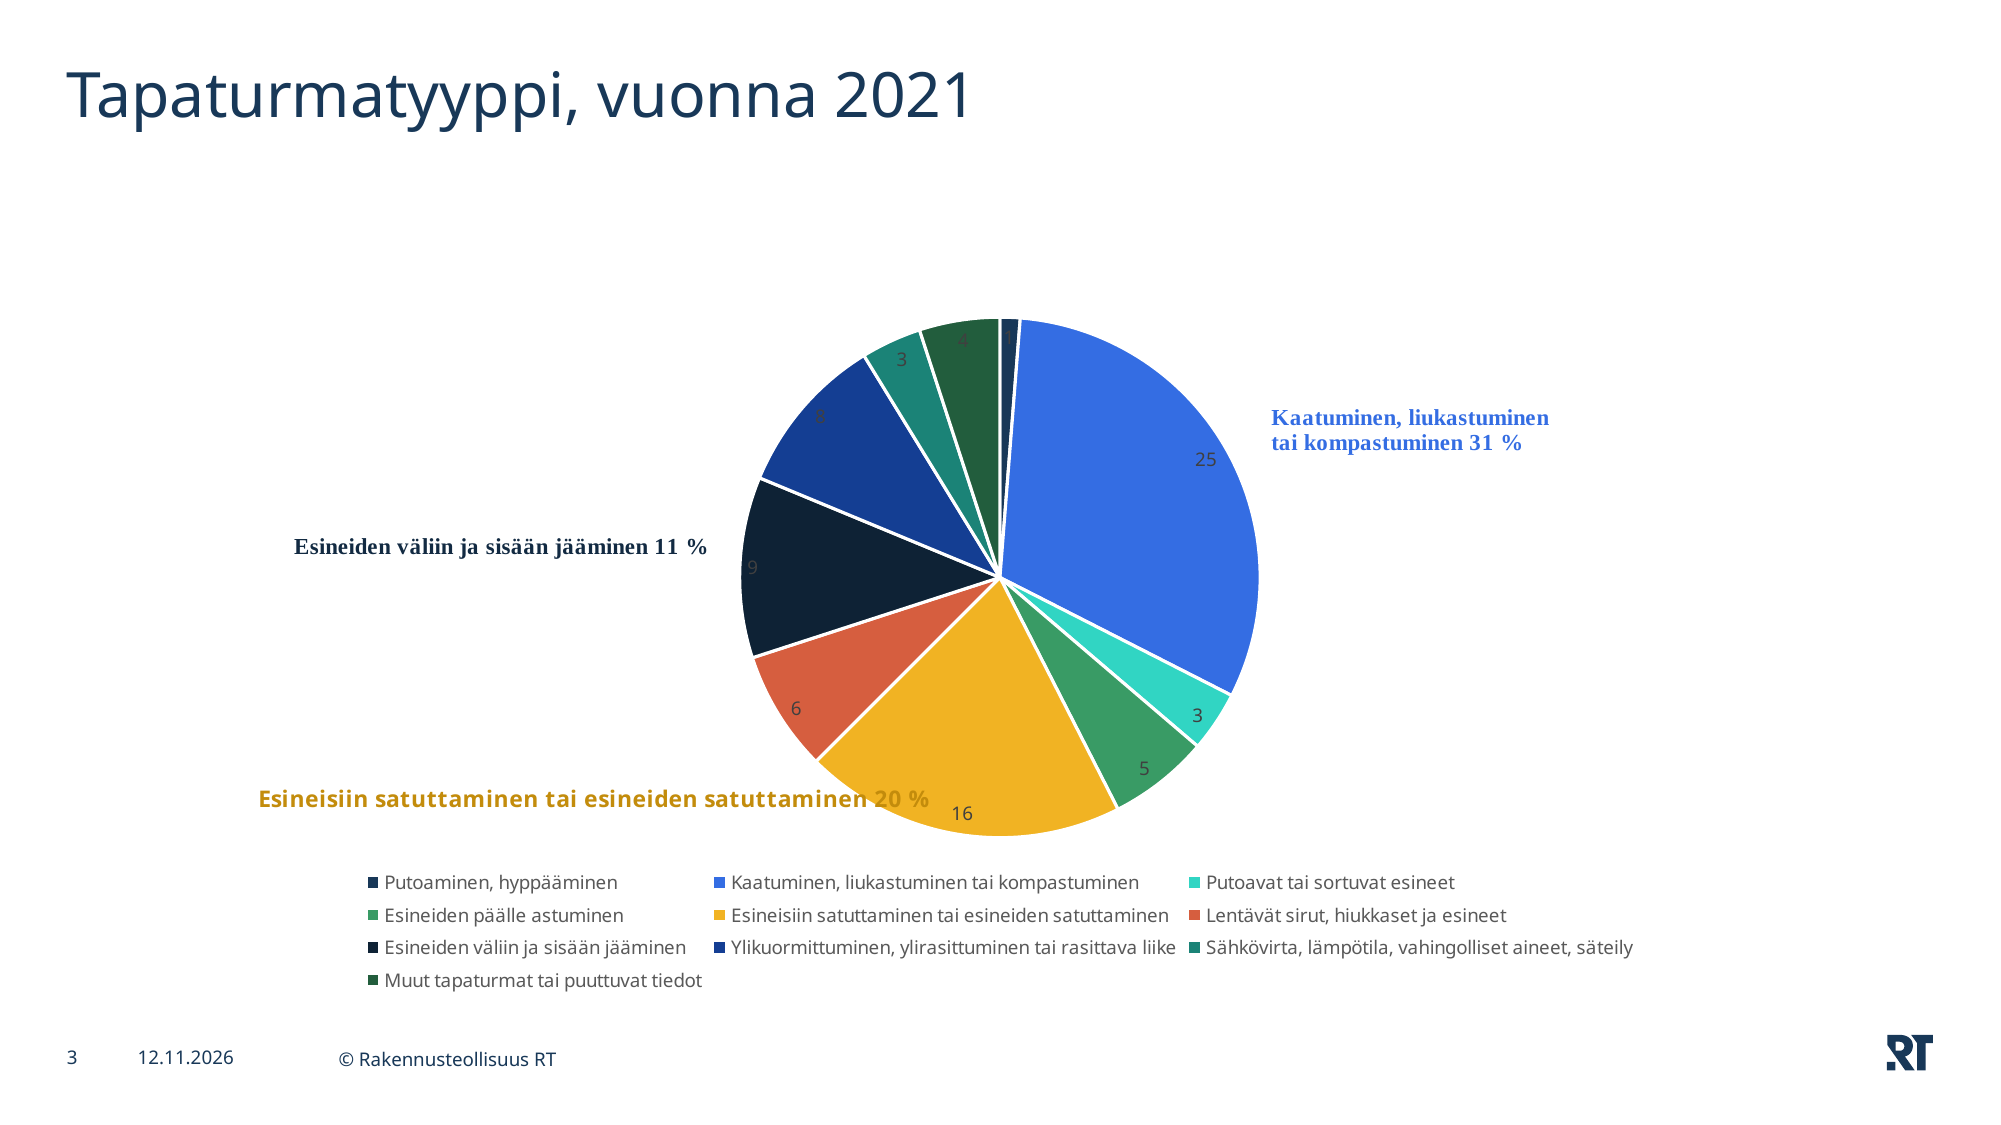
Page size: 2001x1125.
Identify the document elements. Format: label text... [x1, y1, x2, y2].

footer © Rakennusteollisuus RT [338, 1046, 1804, 1071]
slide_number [138, 1046, 338, 1071]
title Tapaturmatyyppi, vuonna 2021 [66, 54, 1933, 221]
slide_number 3 [66, 1046, 138, 1071]
chart [66, 267, 1933, 1000]
